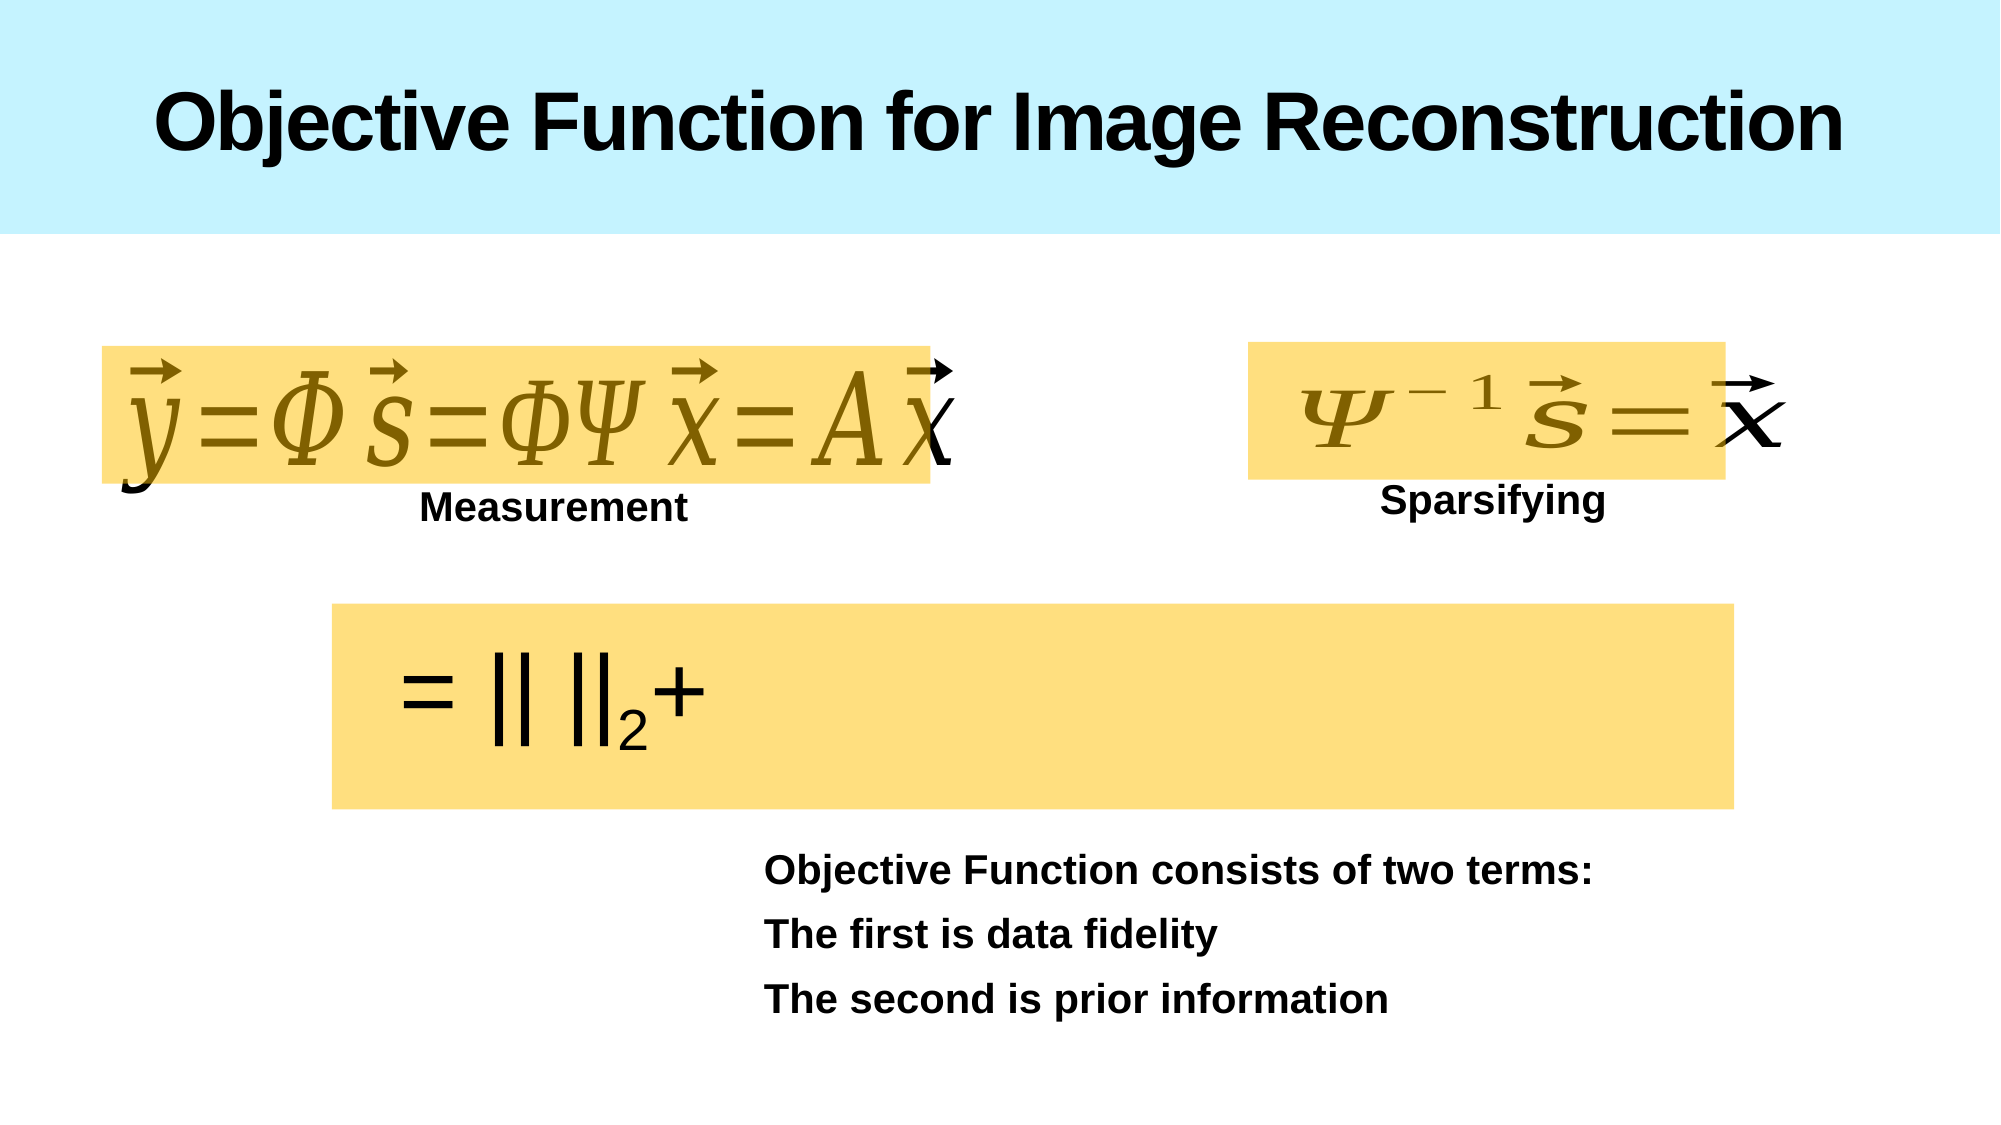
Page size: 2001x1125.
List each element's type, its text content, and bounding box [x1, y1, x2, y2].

text_box Sparsifying [1353, 481, 1685, 540]
text_box [330, 602, 1736, 811]
text_box Measurement [393, 485, 724, 540]
text_box [100, 344, 932, 485]
title Objective Function for Image Reconstruction [0, 0, 2000, 234]
text_box Objective Function consists of two terms: The first is data fidelity The second is prior information [737, 835, 1628, 1061]
text_box [1247, 340, 1727, 481]
